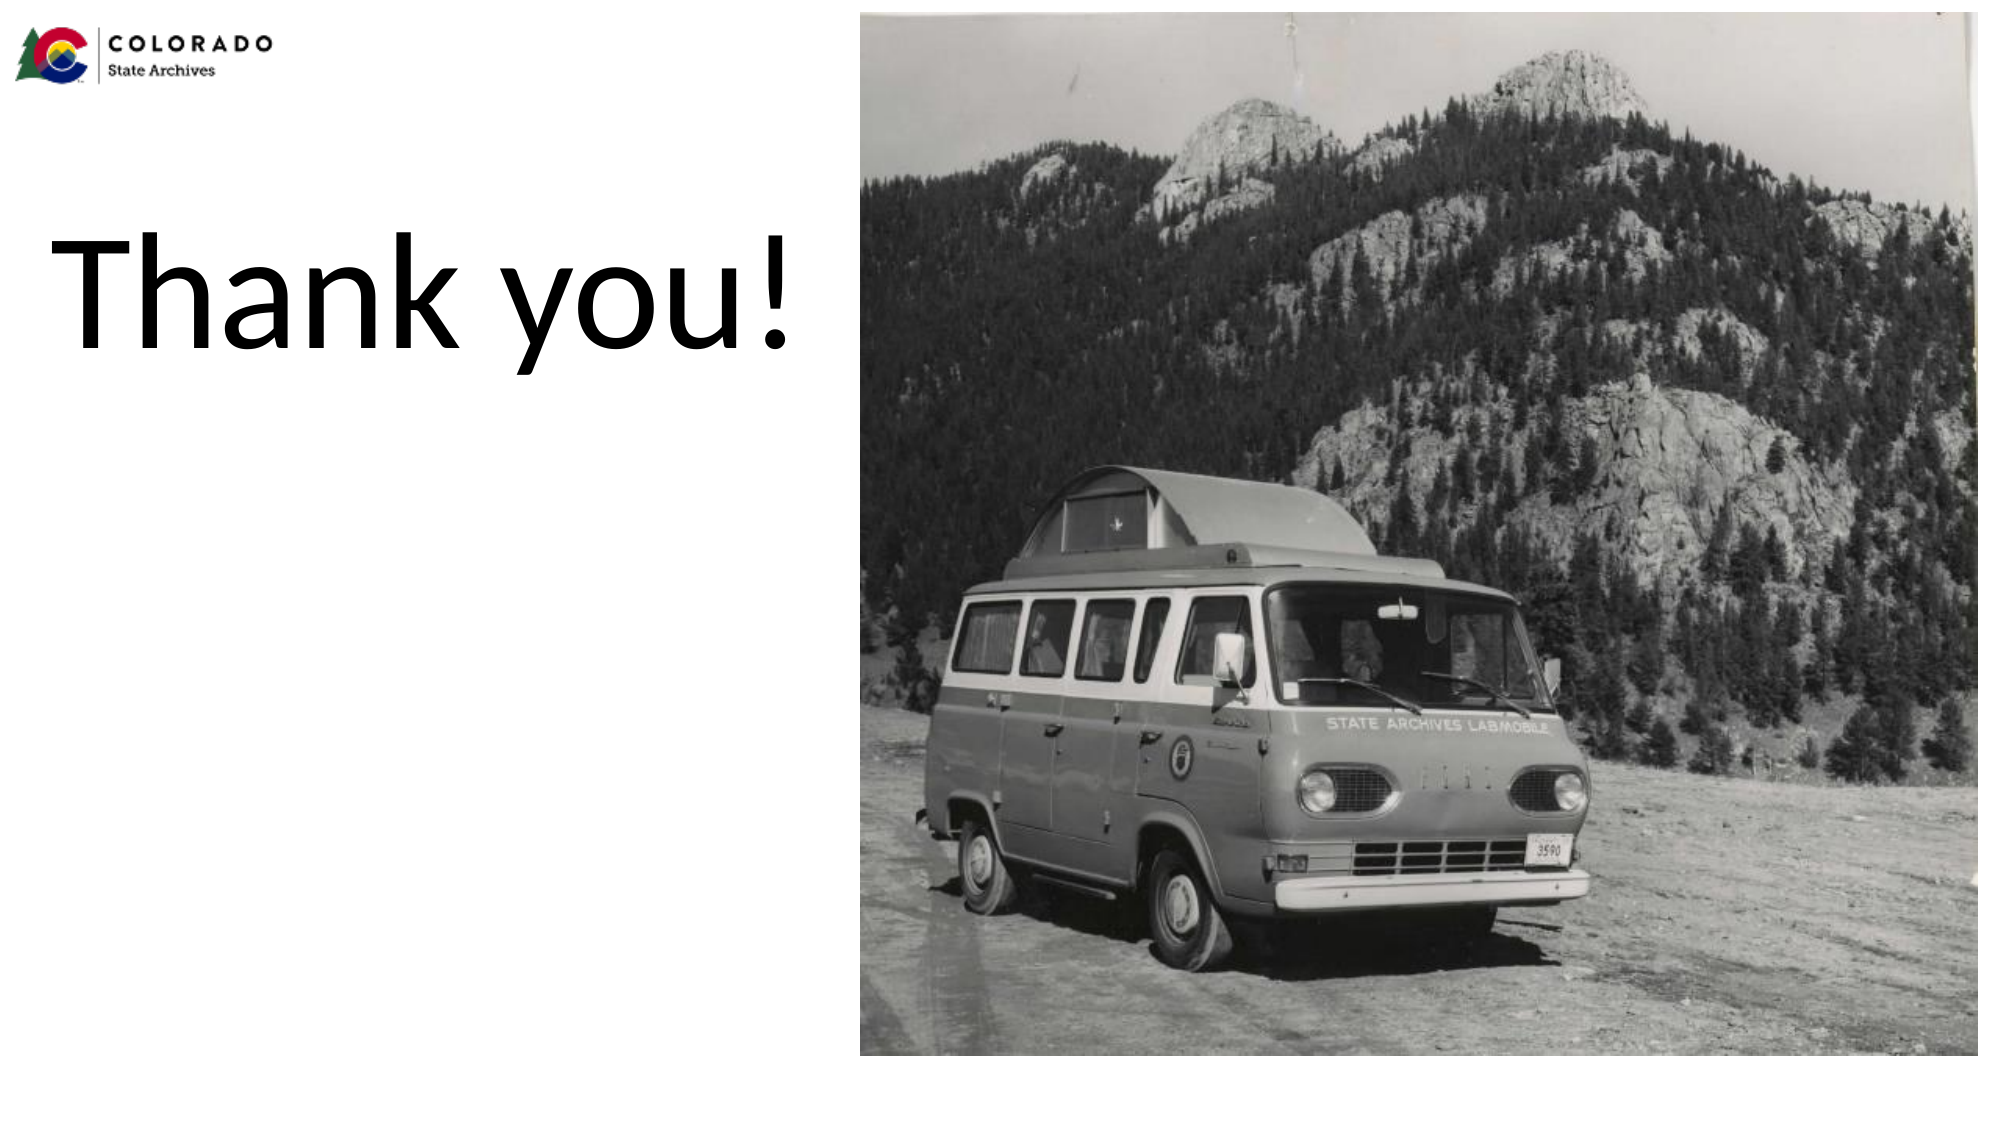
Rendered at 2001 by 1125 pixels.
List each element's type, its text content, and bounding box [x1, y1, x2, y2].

picture [860, 12, 1978, 1056]
picture [0, 12, 608, 108]
text_box Thank you! [35, 174, 818, 389]
